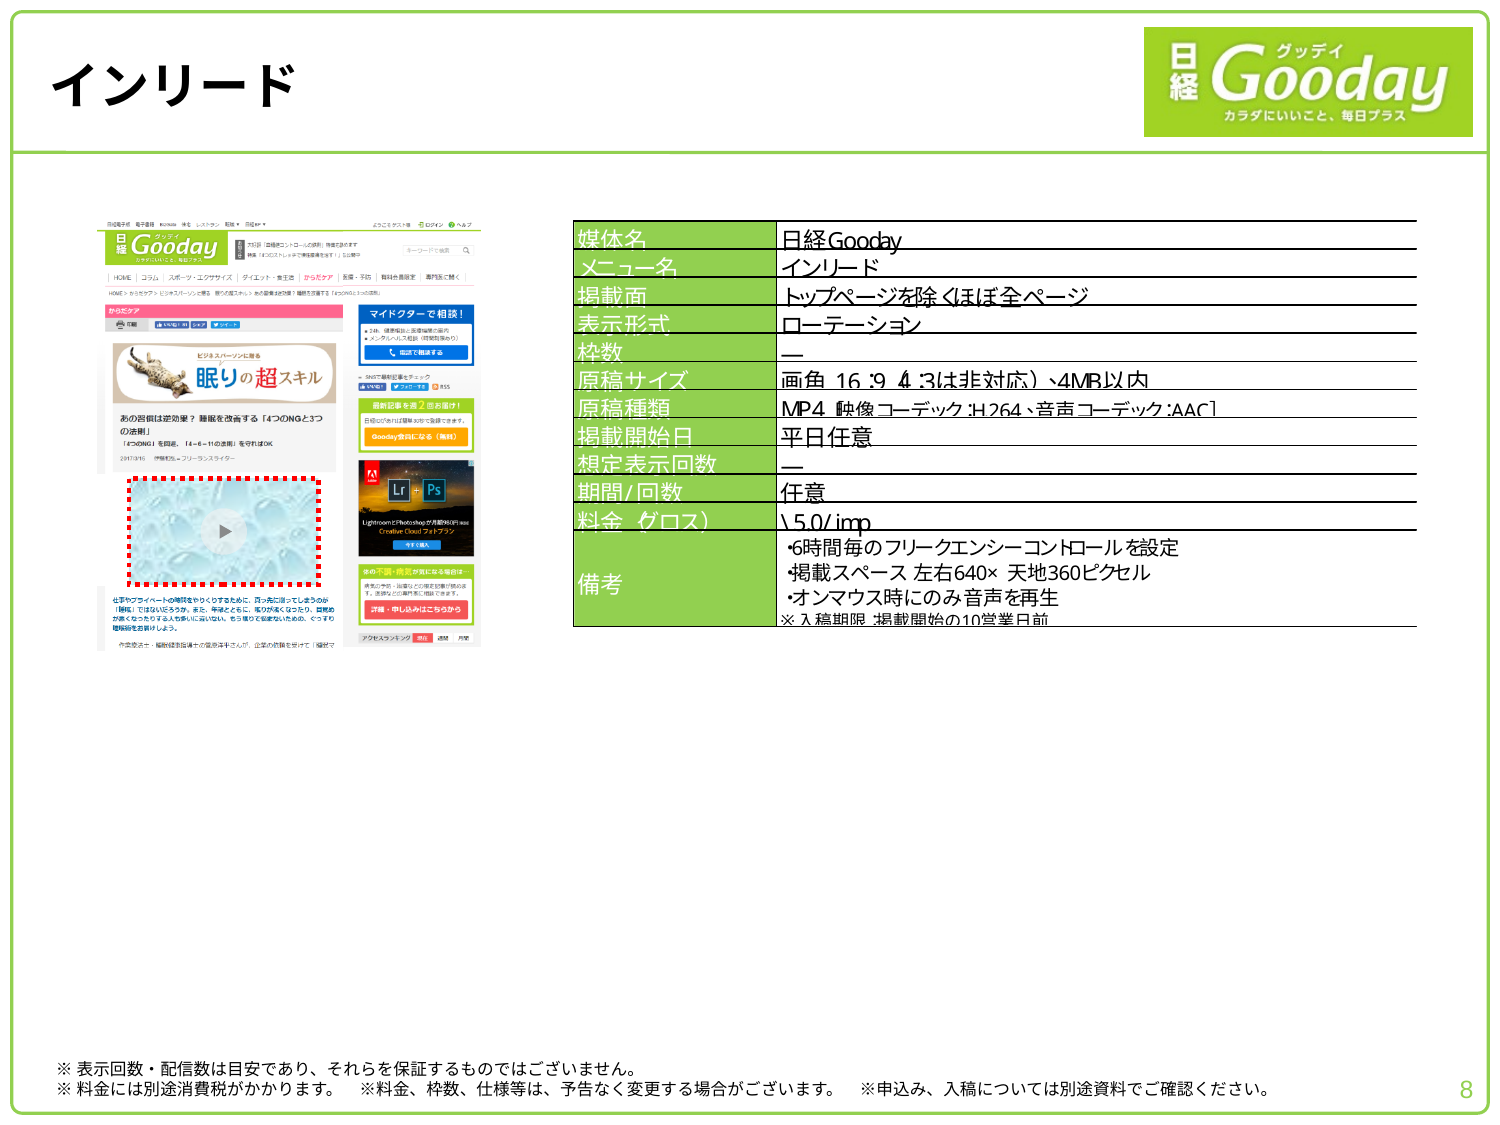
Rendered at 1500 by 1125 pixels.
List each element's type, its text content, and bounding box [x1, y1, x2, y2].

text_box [96, 219, 482, 651]
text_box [572, 219, 1419, 629]
picture [1144, 27, 1473, 137]
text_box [128, 478, 319, 585]
text_box インリード [35, 46, 1313, 122]
